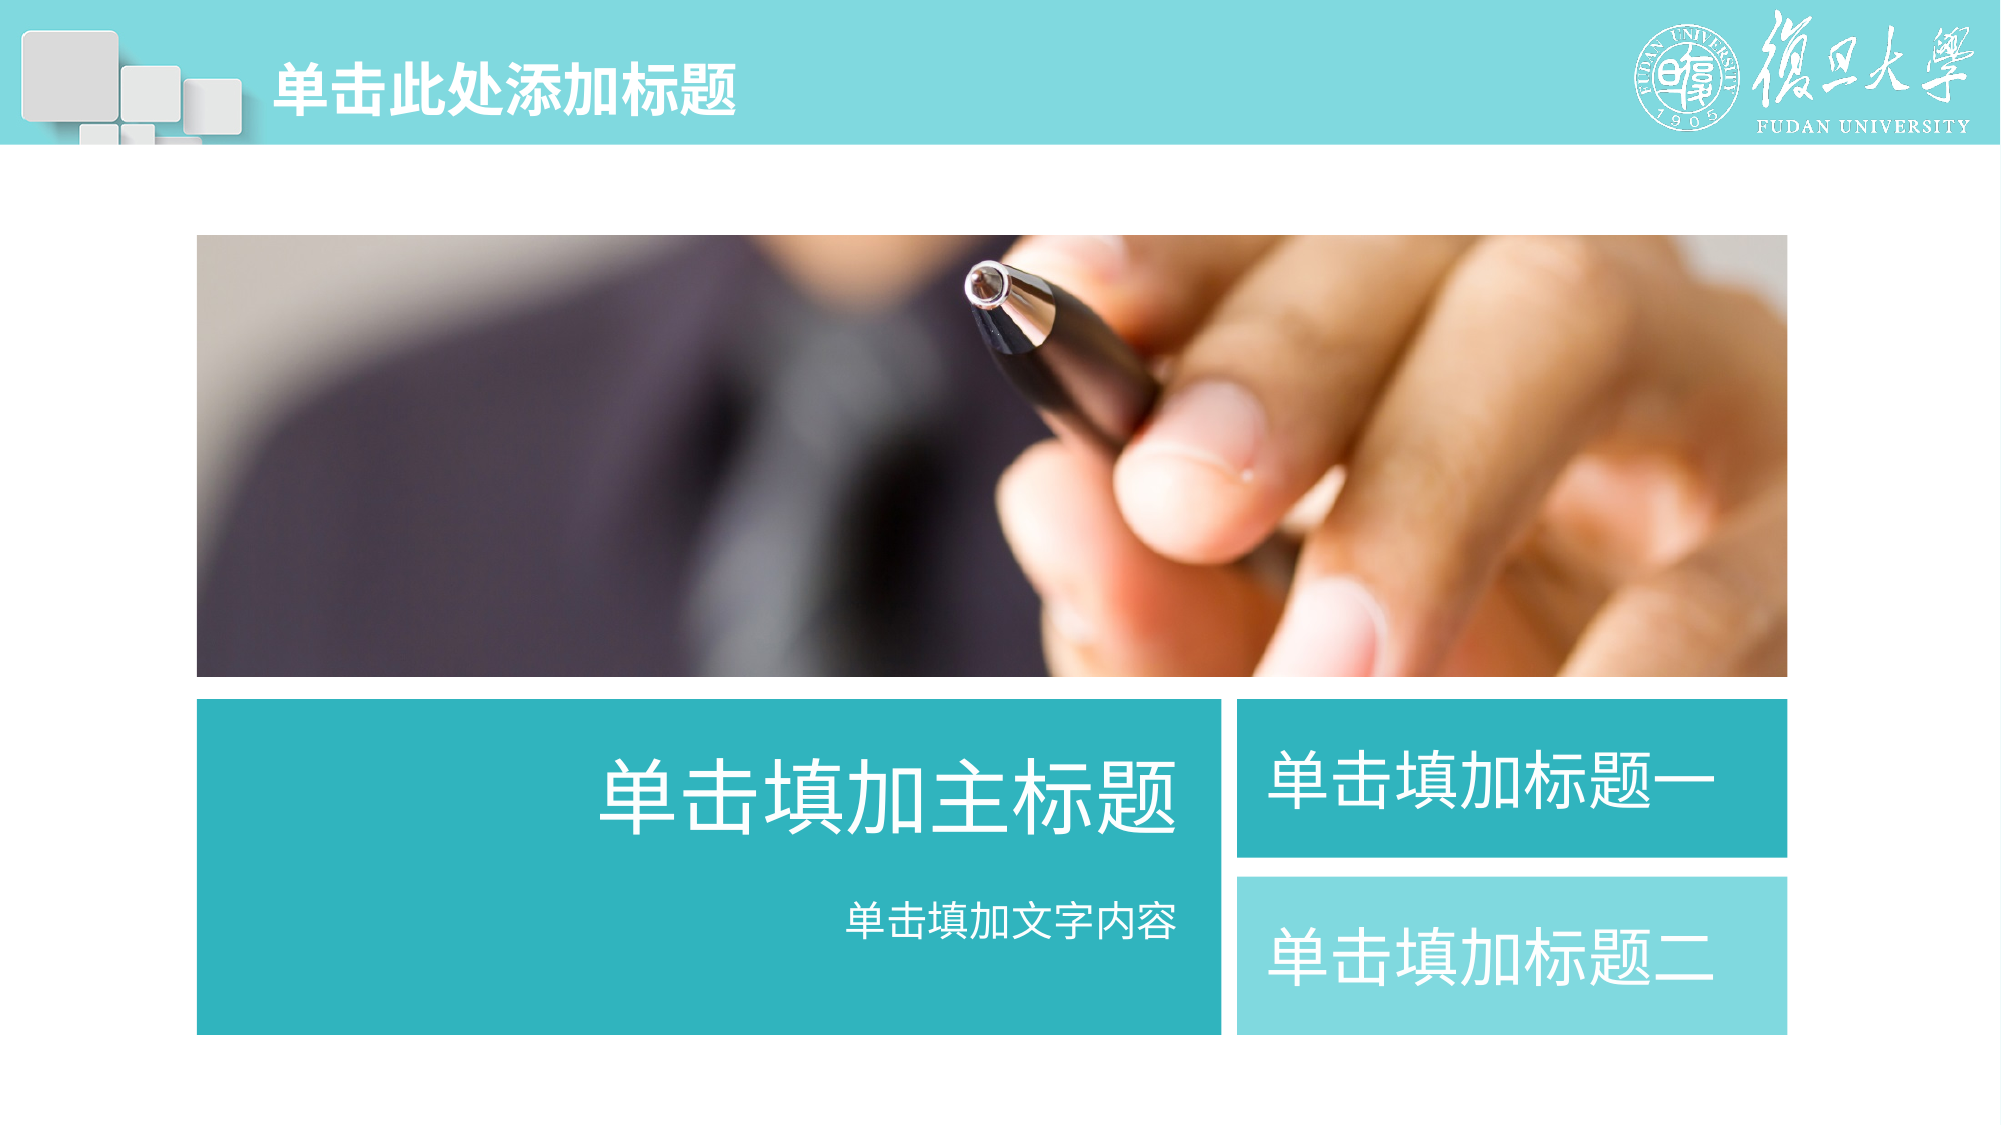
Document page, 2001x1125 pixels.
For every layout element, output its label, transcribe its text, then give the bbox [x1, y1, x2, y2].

picture [0, 0, 2001, 1125]
title 单击此处添加标题 [256, 44, 1982, 143]
text_box [196, 699, 1222, 1035]
text_box 单击填加标题二 [1236, 876, 1788, 1036]
text_box 单击填加主标题 单击填加文字内容 [528, 737, 1193, 952]
text_box 单击填加标题一 [1236, 698, 1788, 859]
picture [196, 235, 1788, 677]
